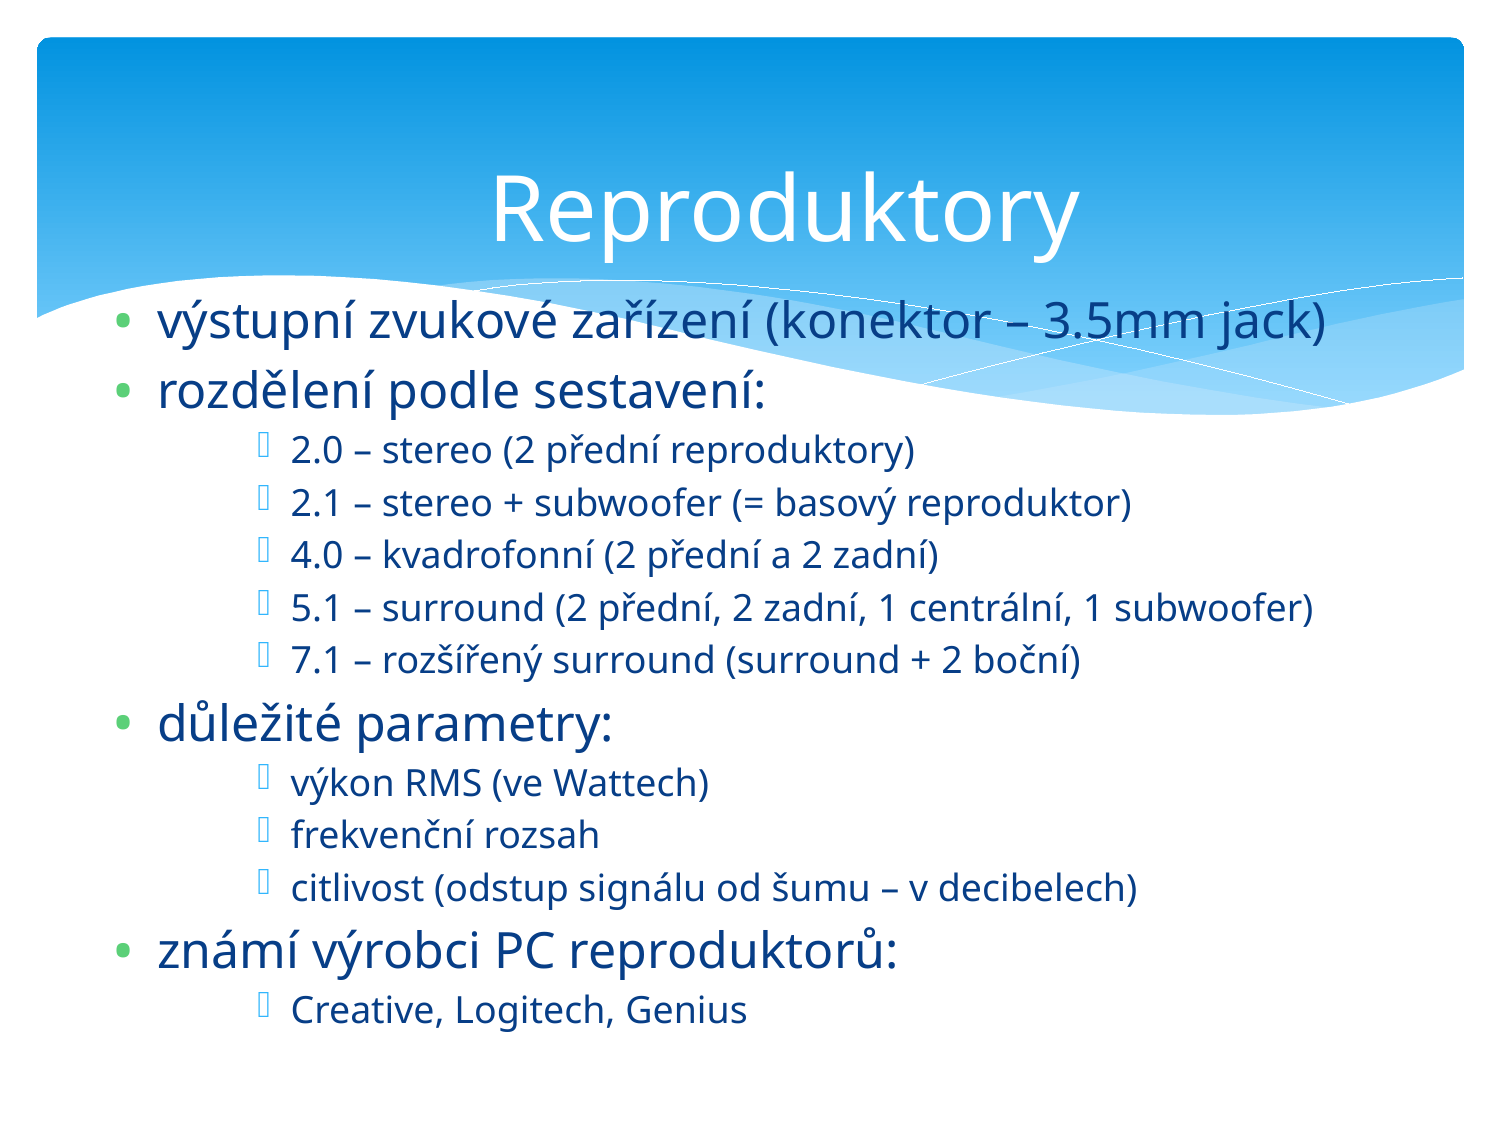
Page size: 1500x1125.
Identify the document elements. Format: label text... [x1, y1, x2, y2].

list výstupní zvukové zařízení (konektor – 3.5mm jack) rozdělení podle sestavení: 2.0 – stereo (2 přední reproduktory) 2.1 – stereo + subwoofer (= basový reproduktor) 4.0 – kvadrofonní (2 přední a 2 zadní) 5.1 – surround (2 přední, 2 zadní, 1 centrální, 1 subwoofer) 7.1 – rozšířený surround (surround + 2 boční) důležité parametry: výkon RMS (ve Wattech) frekvenční rozsah citlivost (odstup signálu od šumu – v decibelech) známí výrobci PC reproduktorů: Creative, Logitech, Genius [82, 293, 1500, 1125]
title Reproduktory [70, 117, 1500, 293]
